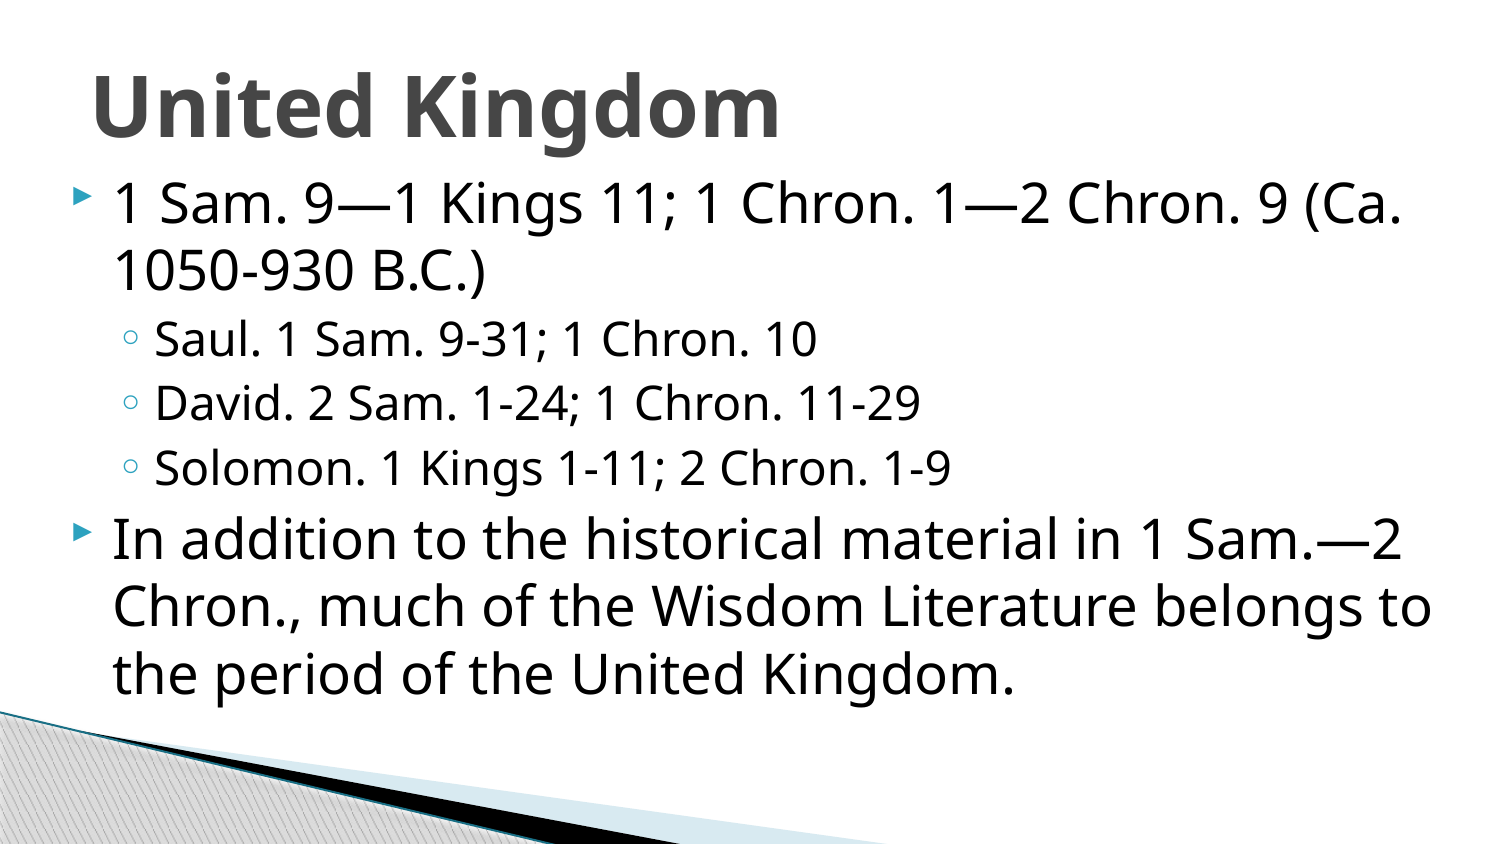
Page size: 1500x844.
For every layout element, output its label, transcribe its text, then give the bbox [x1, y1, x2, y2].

title United Kingdom [75, 33, 1425, 172]
list 1 Sam. 9—1 Kings 11; 1 Chron. 1—2 Chron. 9 (Ca. 1050-930 B.C.) Saul. 1 Sam. 9-31; 1 Chron. 10 David. 2 Sam. 1-24; 1 Chron. 11-29 Solomon. 1 Kings 1-11; 2 Chron. 1-9 In addition to the historical material in 1 Sam.—2 Chron., much of the Wisdom Literature belongs to the period of the United Kingdom. [37, 159, 1463, 810]
